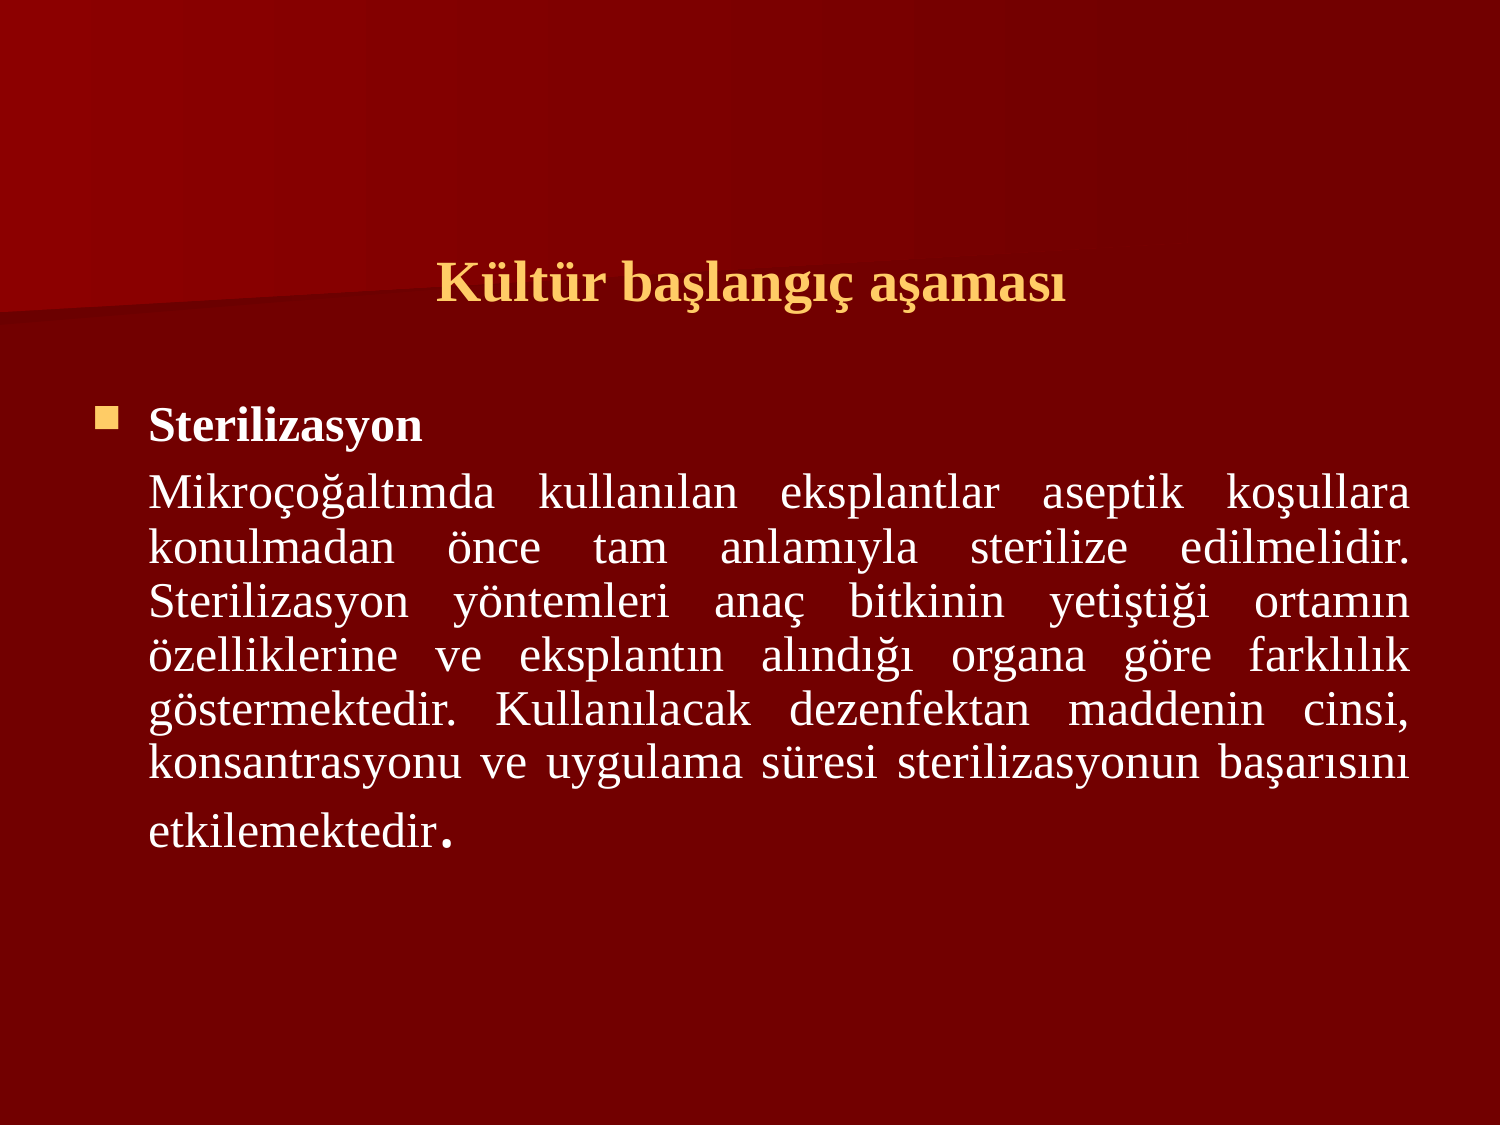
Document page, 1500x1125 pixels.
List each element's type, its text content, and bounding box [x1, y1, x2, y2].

list Kültür başlangıç aşaması Sterilizasyon Mikroçoğaltımda kullanılan eksplantlar aseptik koşullara konulmadan önce tam anlamıyla sterilize edilmelidir. Sterilizasyon yöntemleri anaç bitkinin yetiştiği ortamın özelliklerine ve eksplantın alındığı organa göre farklılık göstermektedir. Kullanılacak dezenfektan maddenin cinsi, konsantrasyonu ve uygulama süresi sterilizasyonun başarısını etkilemektedir. [76, 243, 1428, 882]
